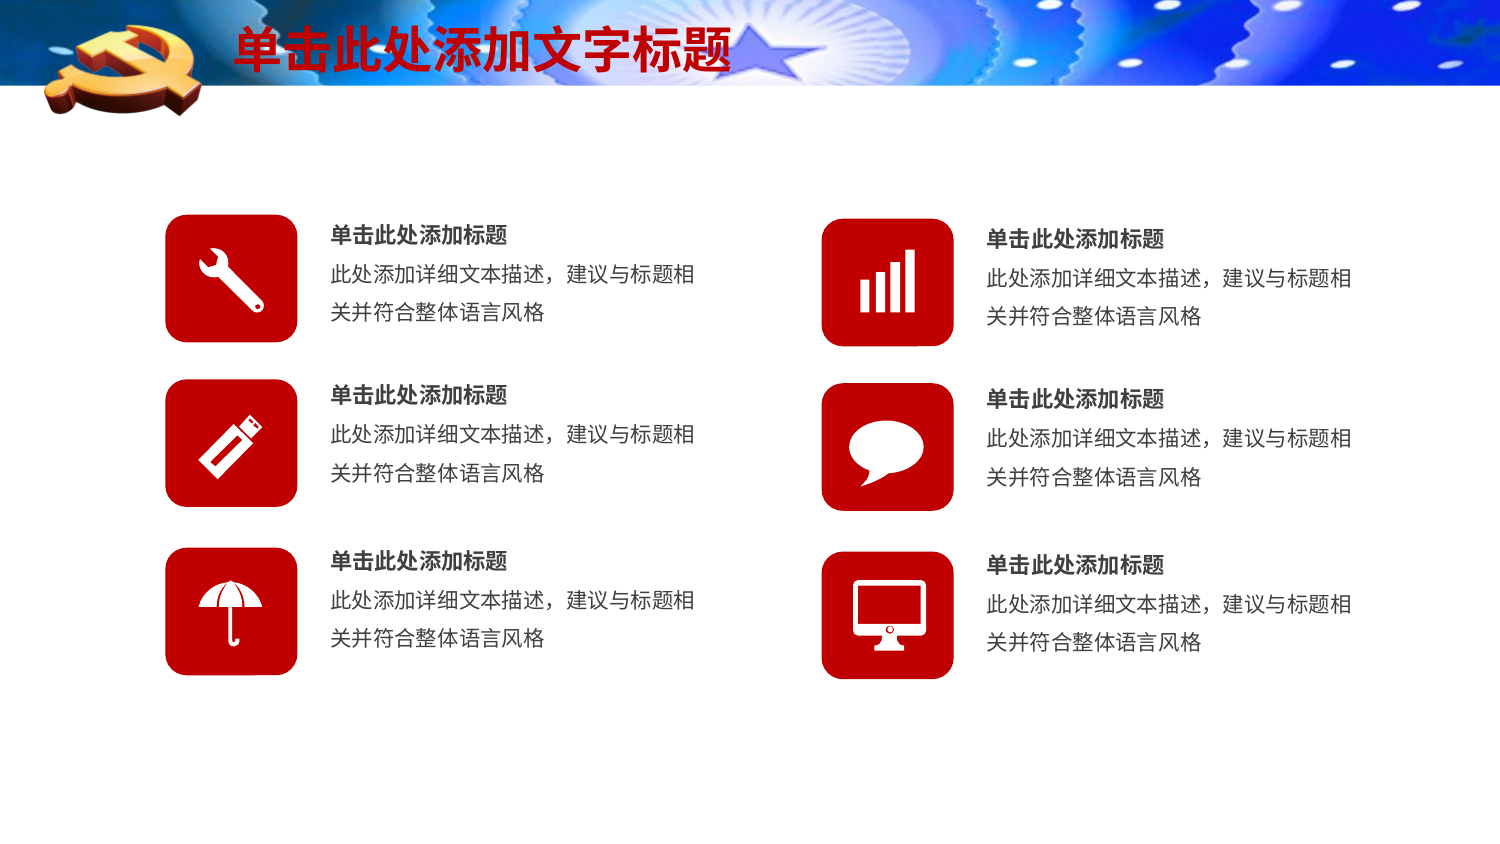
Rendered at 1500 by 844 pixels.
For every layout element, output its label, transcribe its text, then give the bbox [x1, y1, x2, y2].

text_box [849, 420, 924, 487]
text_box [198, 580, 263, 647]
picture [0, 0, 1500, 120]
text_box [860, 249, 915, 313]
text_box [198, 414, 263, 480]
text_box 单击此处添加标题 此处添加详细文本描述，建议与标题相关并符合整体语言风格 [315, 526, 716, 659]
text_box [820, 382, 955, 512]
text_box 单击此处添加标题 此处添加详细文本描述，建议与标题相关并符合整体语言风格 [971, 530, 1372, 663]
text_box [164, 546, 299, 677]
text_box [820, 550, 955, 681]
text_box [164, 378, 299, 508]
text_box 单击此处添加标题 此处添加详细文本描述，建议与标题相关并符合整体语言风格 [971, 204, 1372, 337]
text_box [820, 217, 955, 348]
text_box [199, 248, 264, 313]
text_box 单击此处添加标题 此处添加详细文本描述，建议与标题相关并符合整体语言风格 [315, 360, 716, 493]
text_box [853, 580, 927, 651]
text_box 单击此处添加标题 此处添加详细文本描述，建议与标题相关并符合整体语言风格 [315, 200, 716, 333]
text_box [164, 213, 299, 344]
text_box 单击此处添加标题 此处添加详细文本描述，建议与标题相关并符合整体语言风格 [971, 364, 1372, 497]
